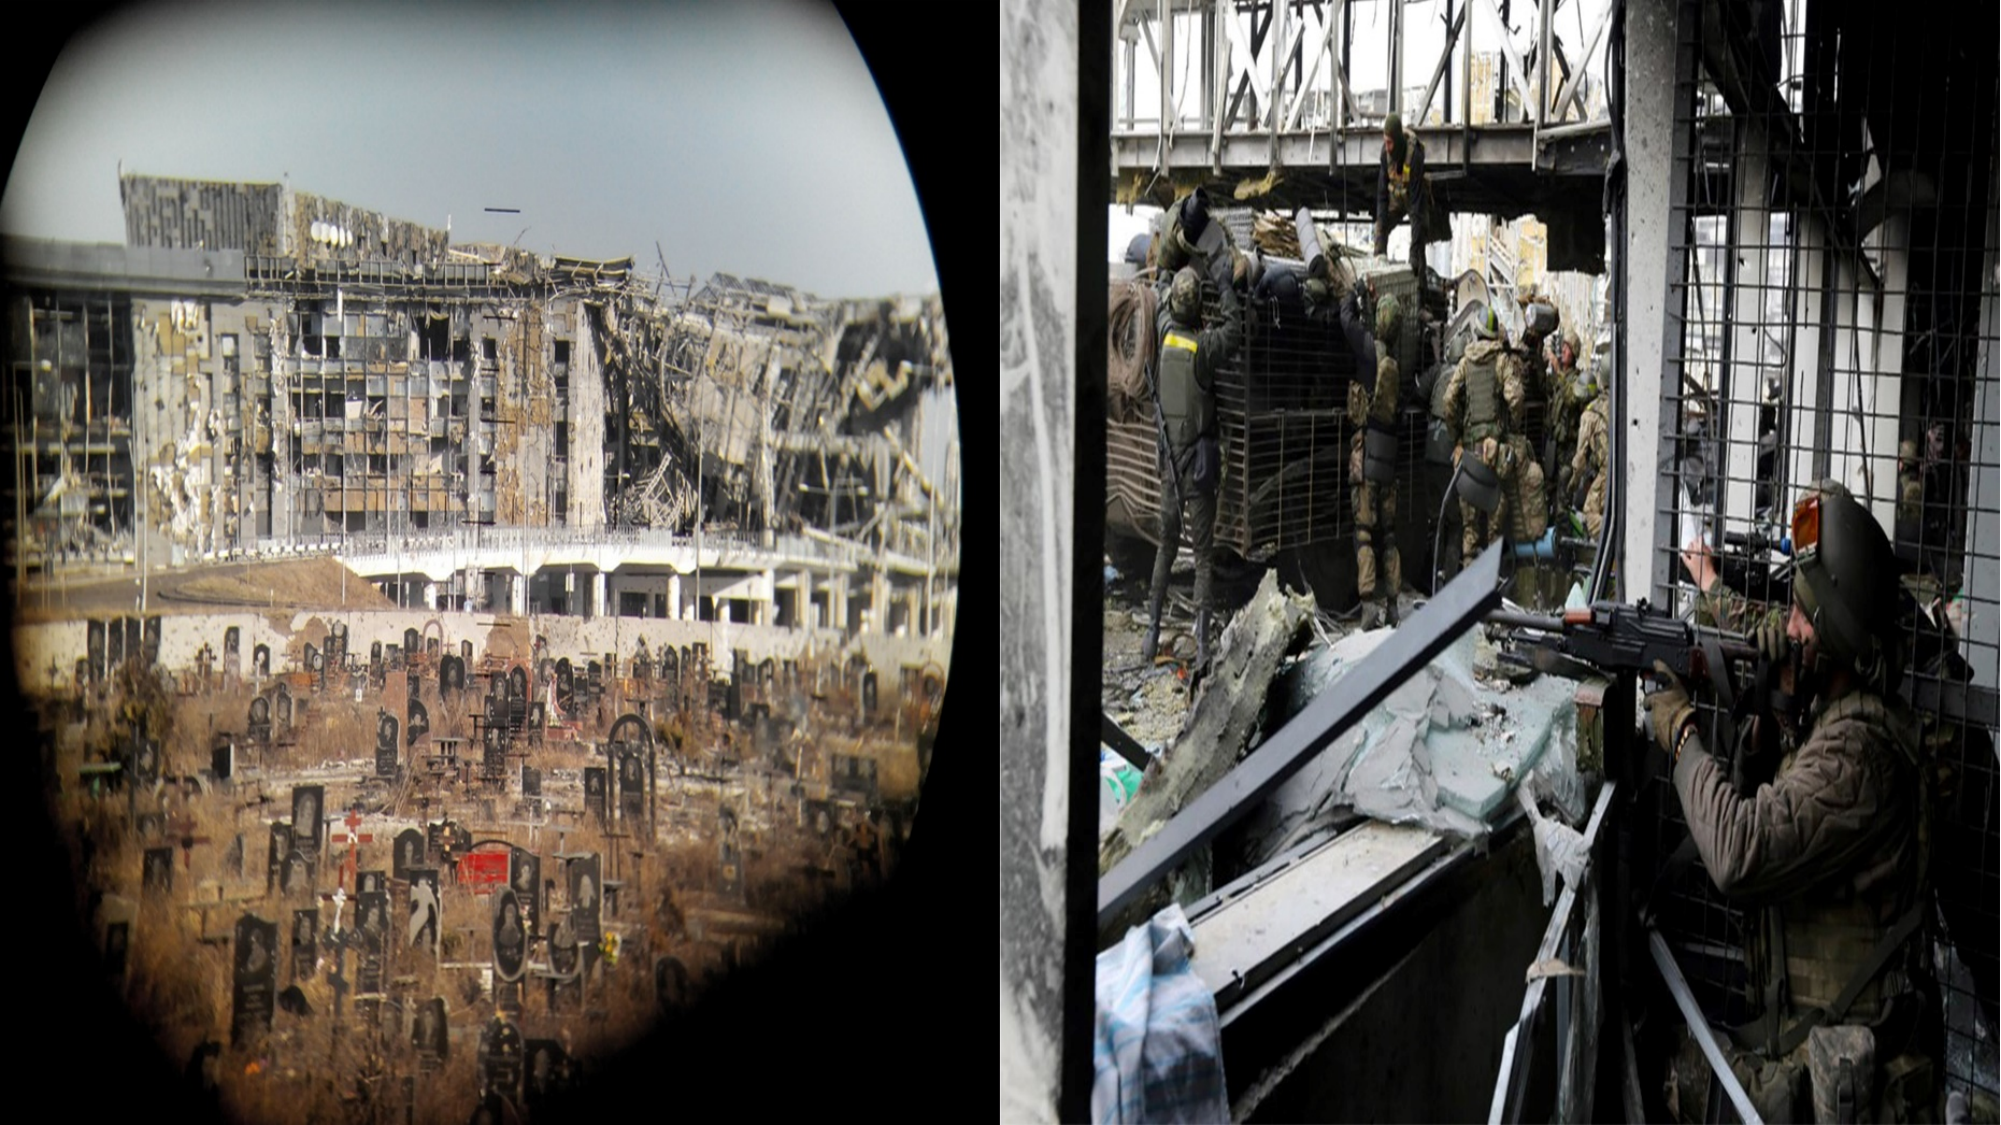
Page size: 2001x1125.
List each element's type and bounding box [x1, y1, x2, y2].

list [0, 0, 2000, 1125]
